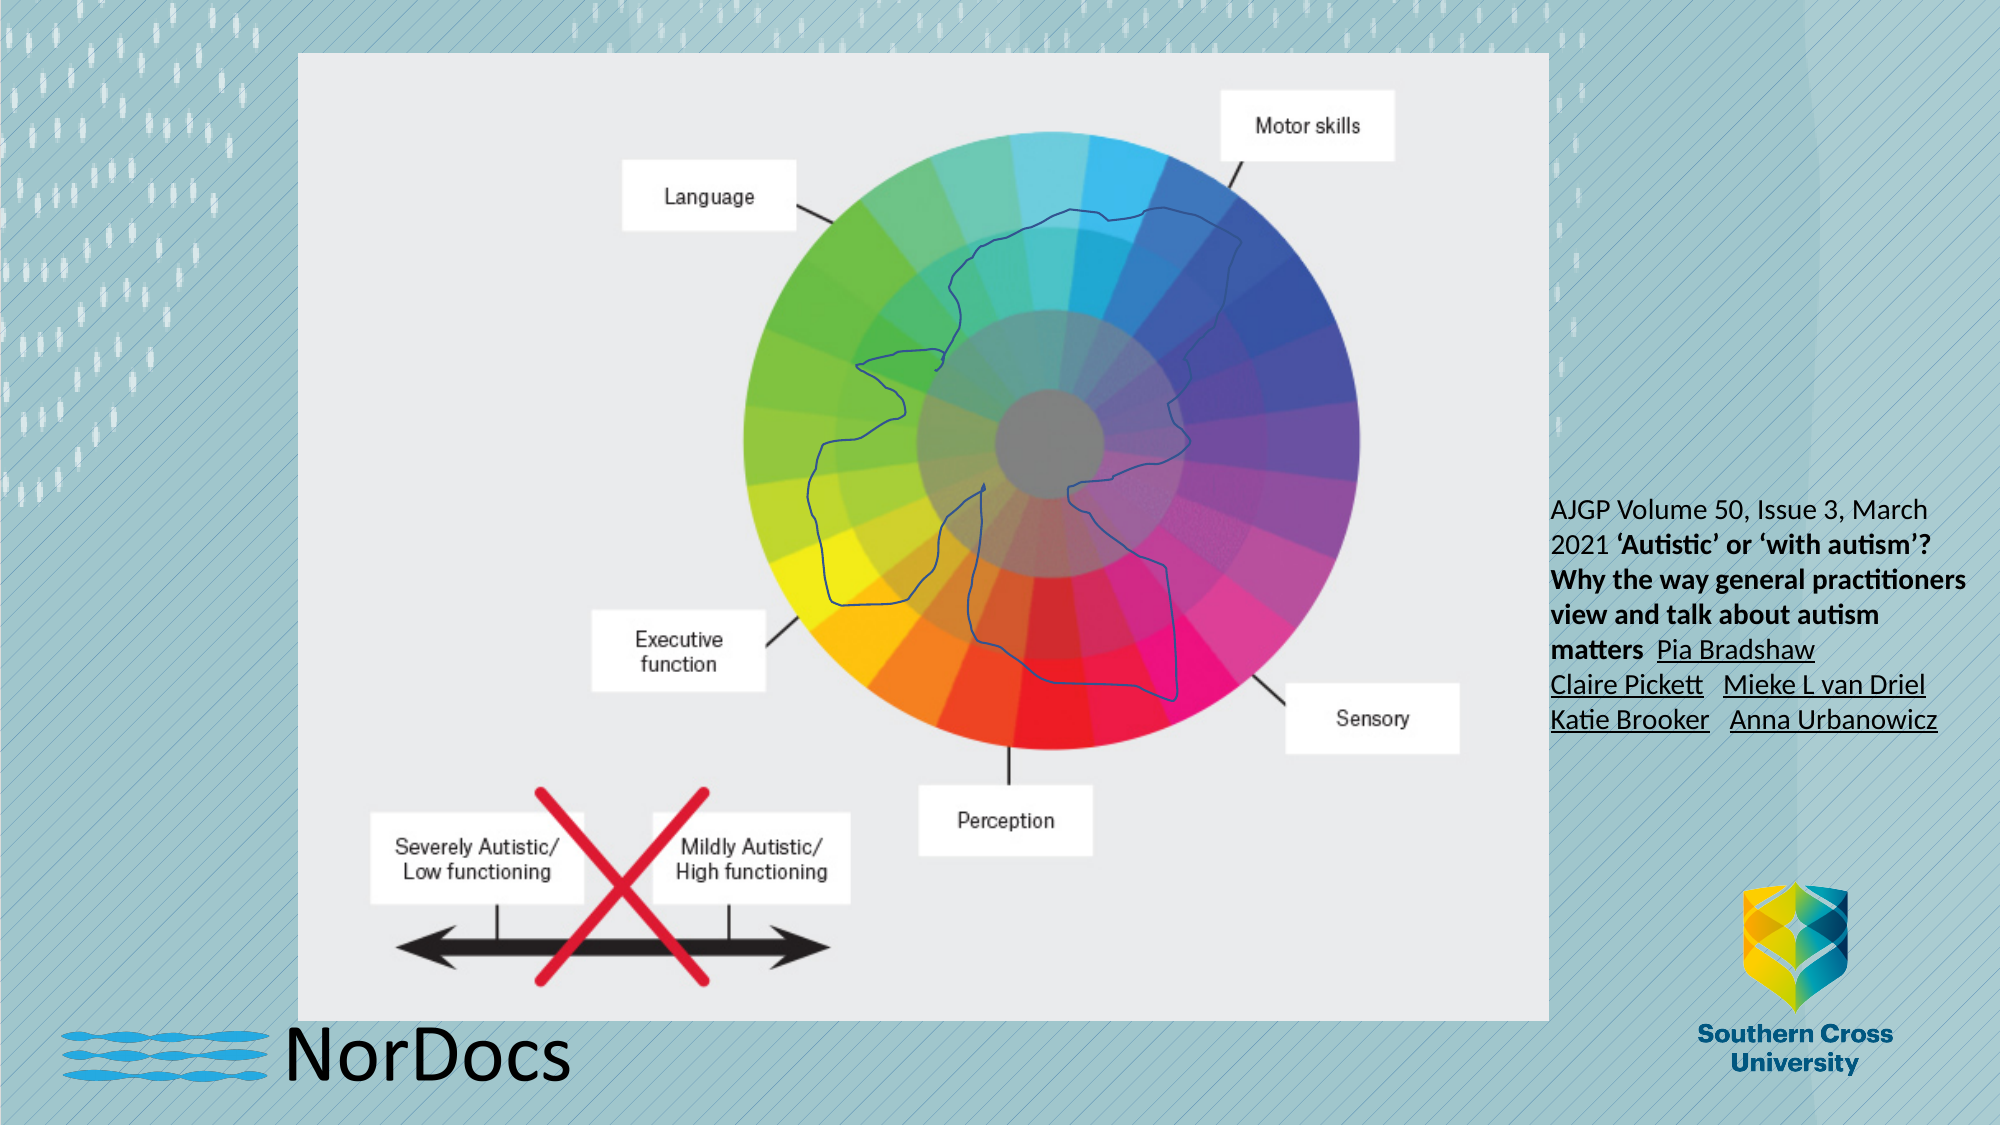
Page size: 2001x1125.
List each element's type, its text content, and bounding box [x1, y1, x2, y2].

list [298, 53, 1549, 1021]
picture [1693, 877, 1898, 1083]
text_box AJGP Volume 50, Issue 3, March 2021 ‘Autistic’ or ‘with autism’? Why the way general practitioners view and talk about autism matters Pia Bradshaw Claire Pickett Mieke L van Driel Katie Brooker Anna Urbanowicz [1549, 482, 1992, 743]
picture [45, 1004, 588, 1108]
